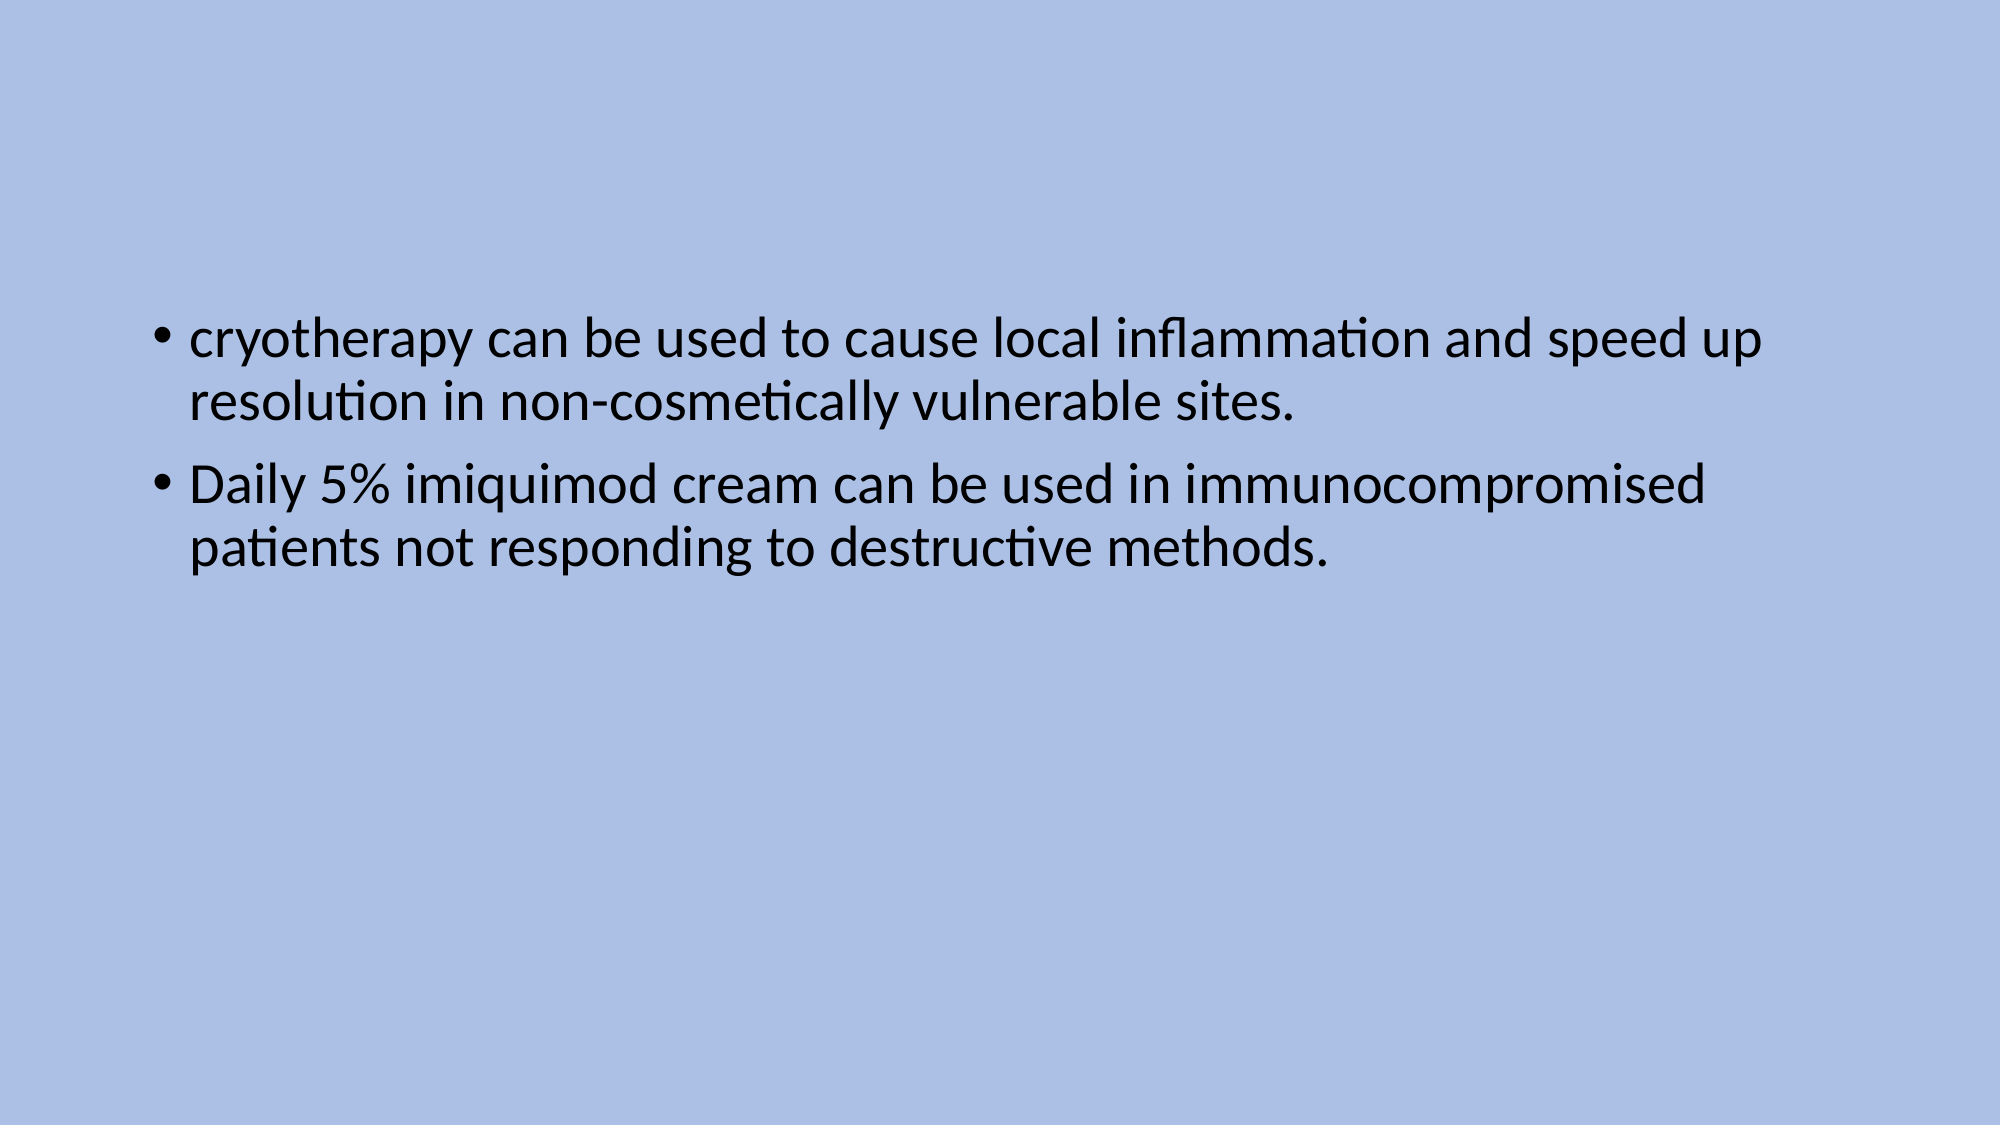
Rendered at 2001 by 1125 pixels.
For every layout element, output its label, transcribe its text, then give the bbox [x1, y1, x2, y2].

list cryotherapy can be used to cause local inflammation and speed up resolution in non-cosmetically vulnerable sites. Daily 5% imiquimod cream can be used in immunocompromised patients not responding to destructive methods. [137, 299, 1863, 1014]
